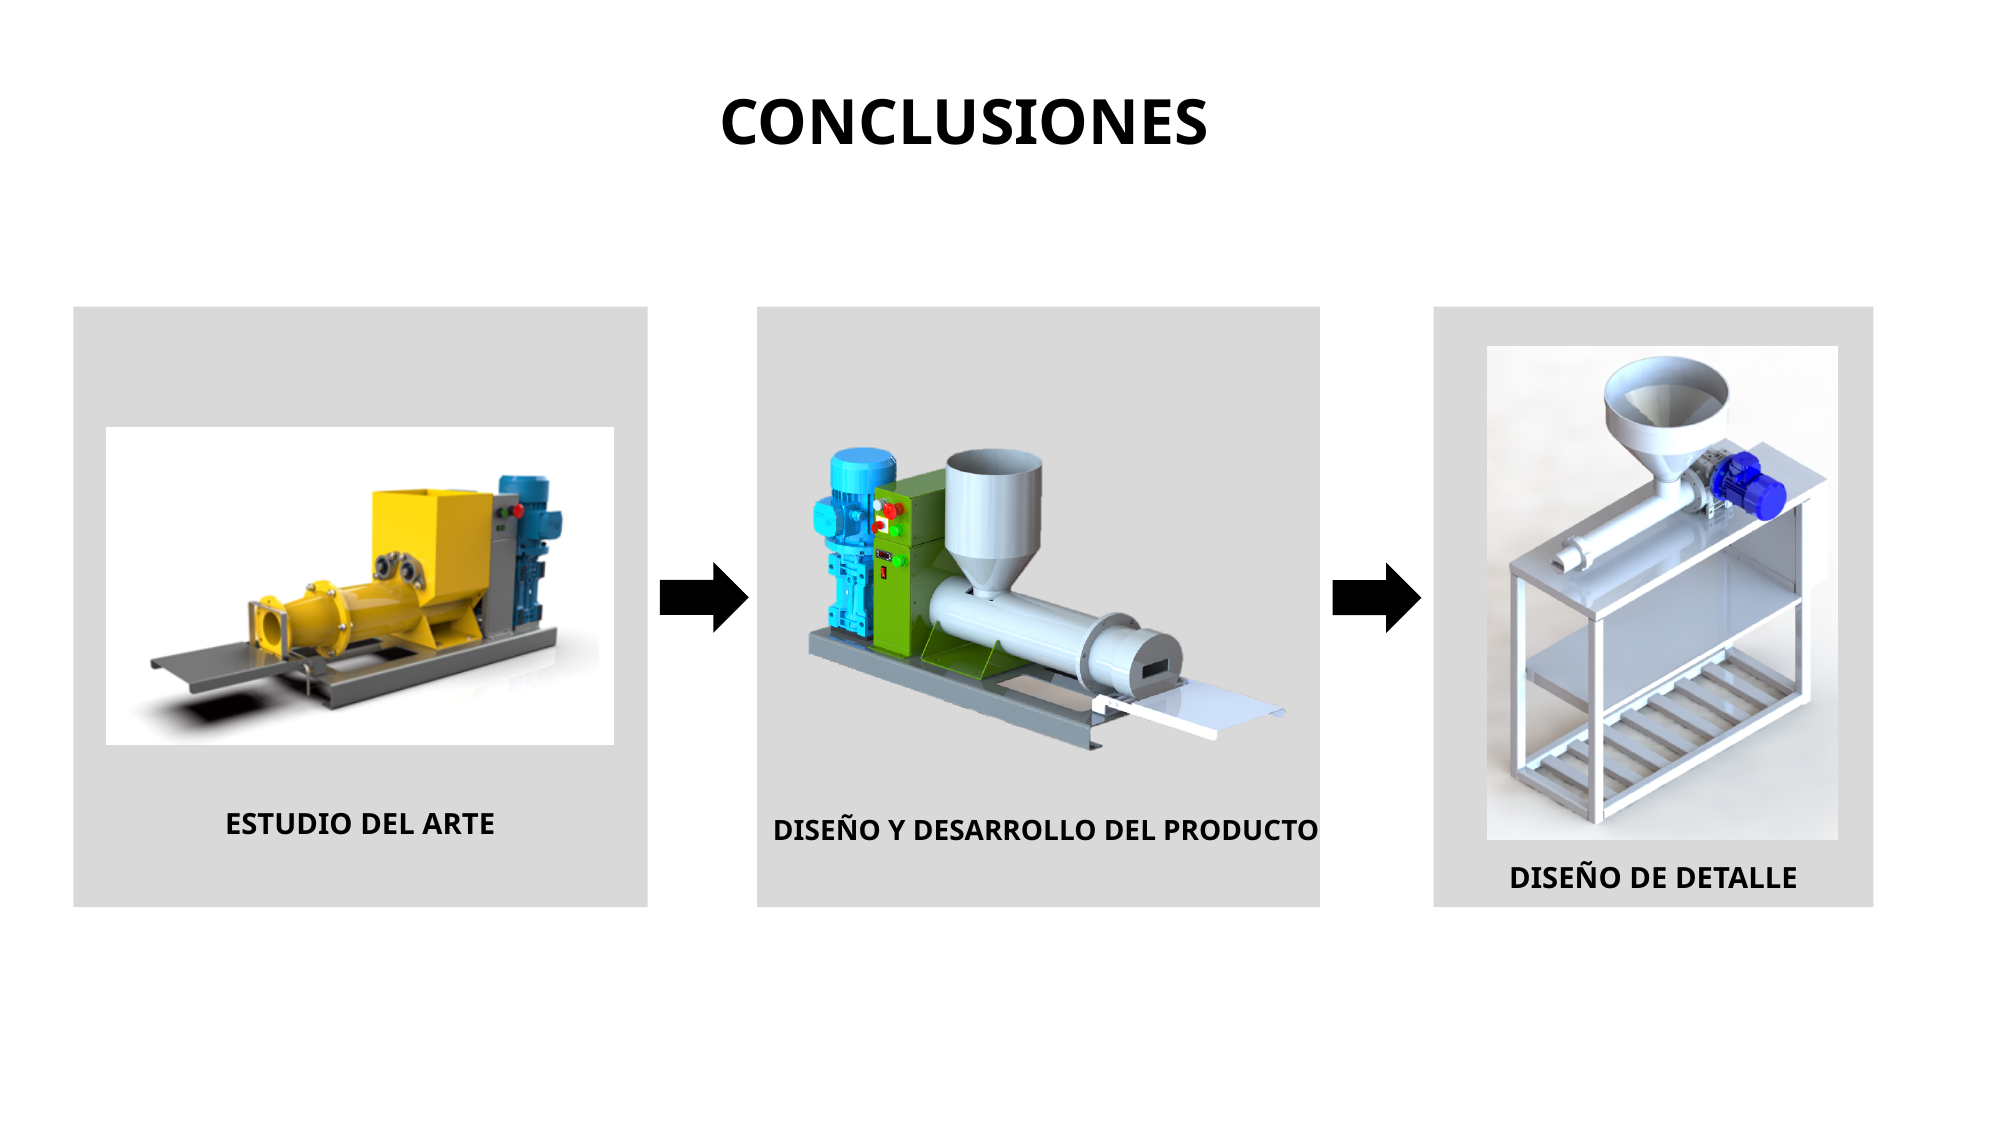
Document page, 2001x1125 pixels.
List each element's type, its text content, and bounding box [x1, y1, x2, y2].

text_box [73, 306, 648, 788]
text_box [1332, 562, 1422, 634]
title CONCLUSIONES [221, 46, 1708, 203]
picture [796, 427, 1304, 768]
text_box [757, 306, 1320, 794]
text_box [73, 863, 648, 908]
text_box DISEÑO Y DESARROLLO DEL PRODUCTO [757, 794, 1336, 869]
picture [1486, 346, 1838, 840]
picture [106, 427, 615, 745]
text_box [659, 562, 749, 633]
text_box ESTUDIO DEL ARTE [0, 788, 739, 863]
text_box [1433, 306, 1874, 842]
text_box DISEÑO DE DETALLE [1364, 842, 1943, 917]
text_box [757, 869, 1320, 908]
